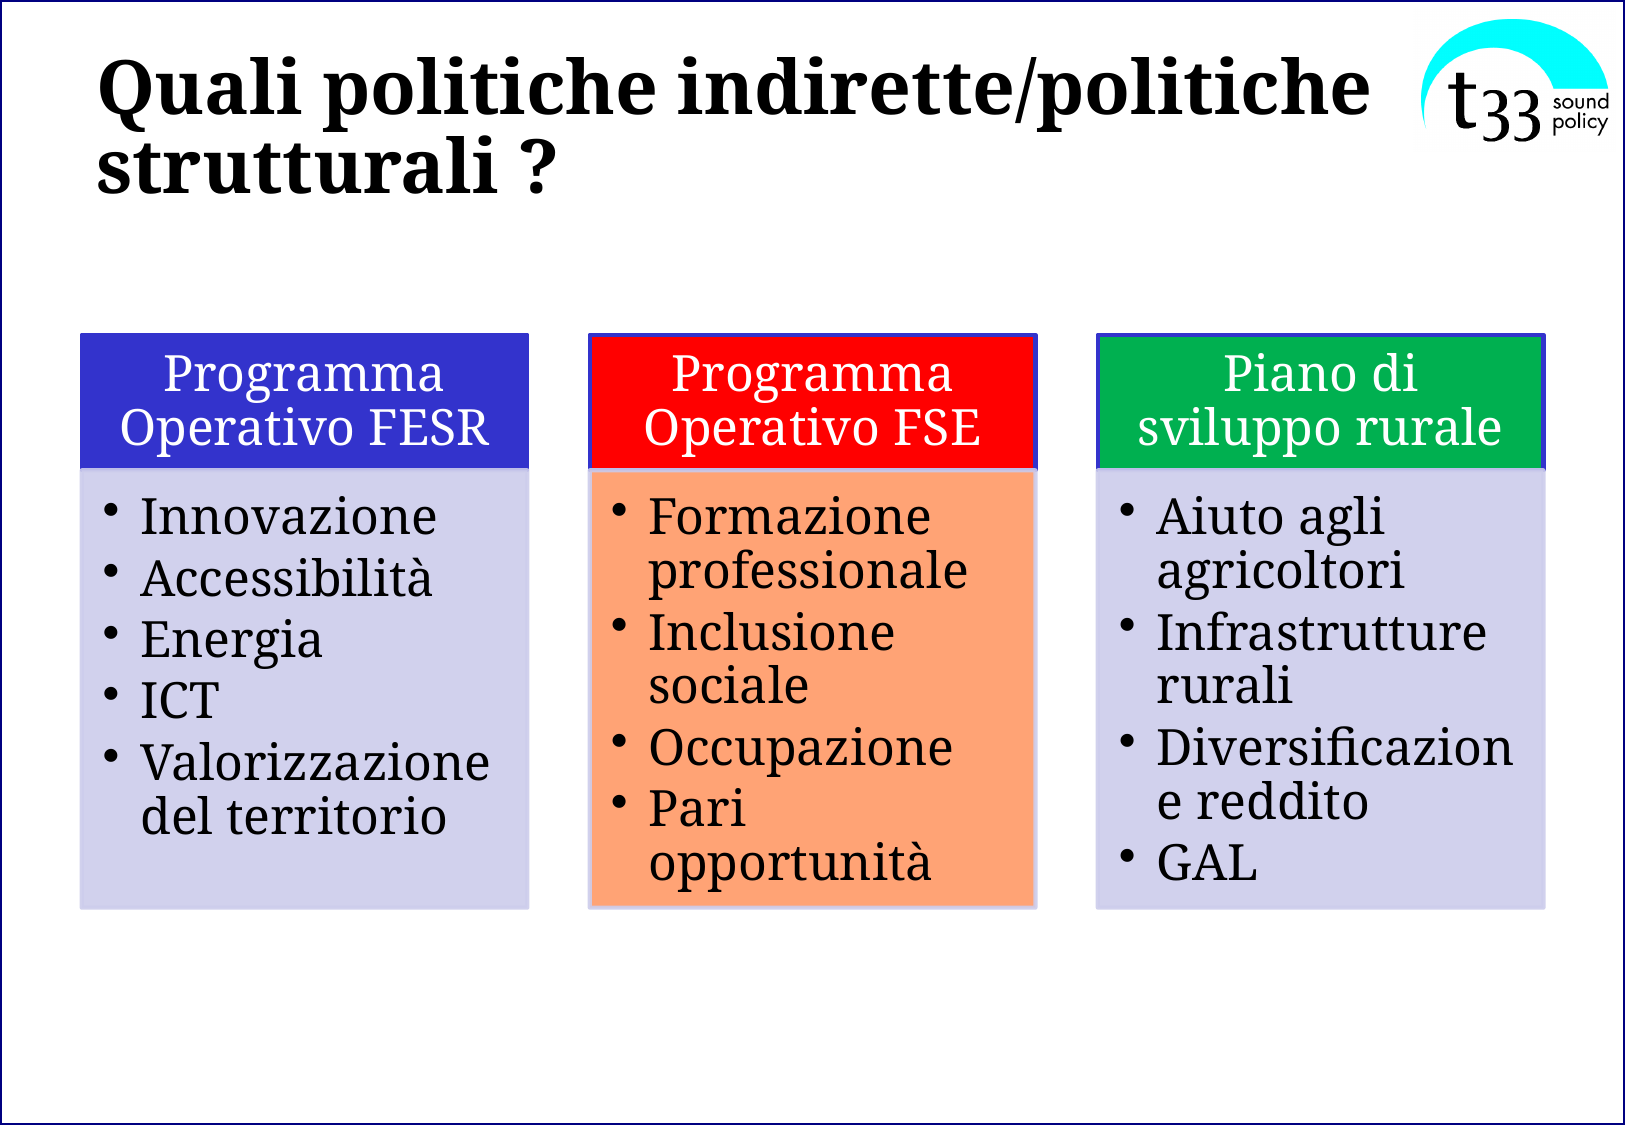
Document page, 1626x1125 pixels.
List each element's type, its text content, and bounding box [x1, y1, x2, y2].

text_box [80, 249, 1545, 993]
title Quali politiche indirette/politiche strutturali ? [80, 44, 1545, 233]
picture [1413, 7, 1616, 152]
